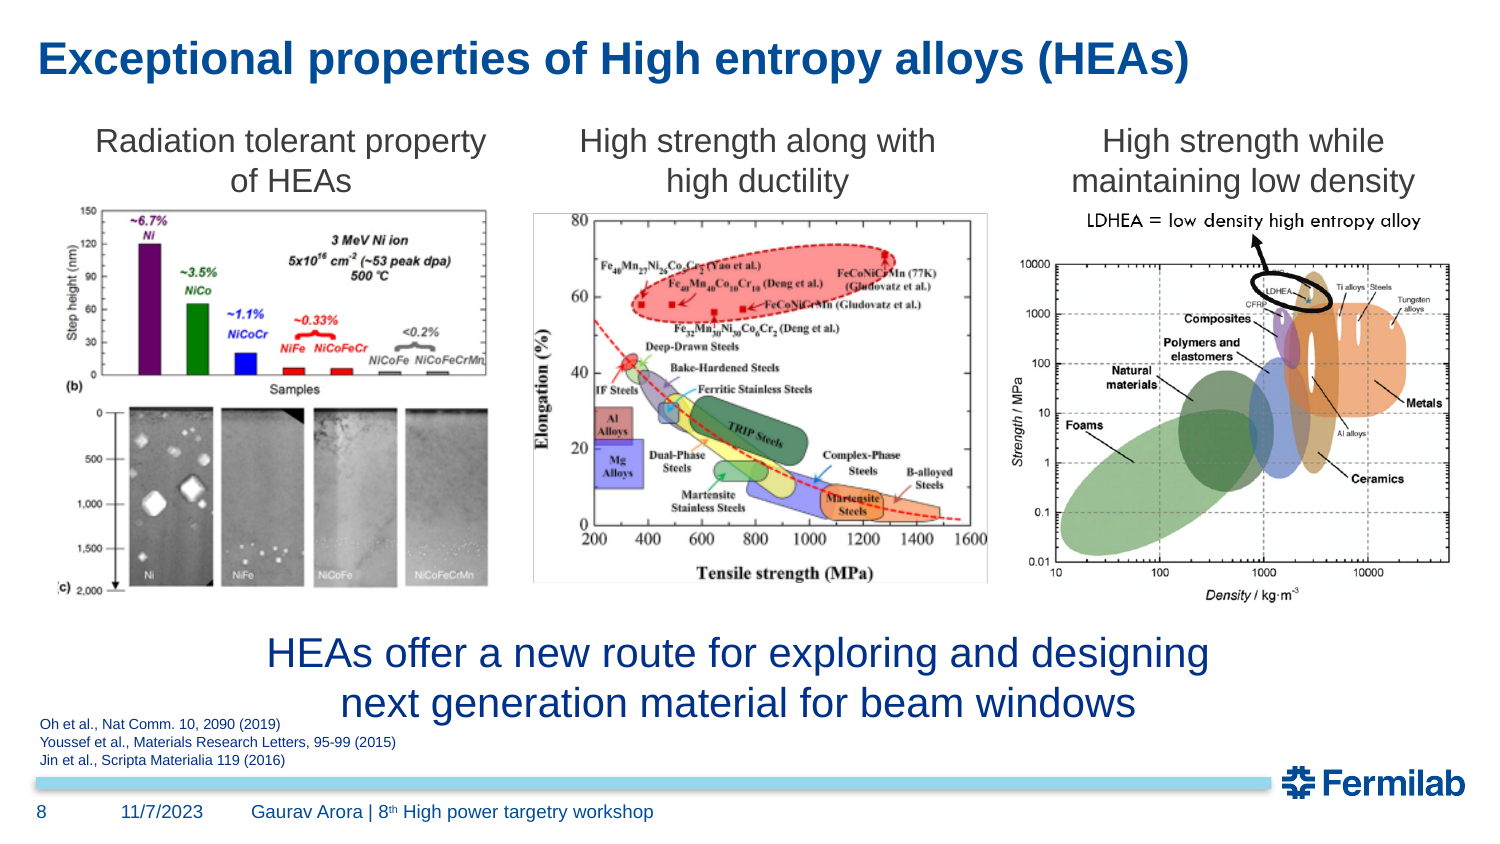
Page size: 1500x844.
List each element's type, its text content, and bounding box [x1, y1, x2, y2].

slide_number 8 [36, 800, 105, 830]
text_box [996, 111, 1460, 606]
text_box Radiation tolerant property of HEAs [75, 111, 507, 207]
text_box HEAs offer a new route for exploring and designing next generation material for beam windows [218, 618, 1259, 733]
text_box Oh et al., Nat Comm. 10, 2090 (2019) Youssef et al., Materials Research Letters, 95-99 (2015) Jin et al., Scripta Materialia 119 (2016) [25, 708, 412, 776]
picture [57, 205, 489, 597]
picture [1282, 766, 1465, 799]
title Exceptional properties of High entropy alloys (HEAs) [37, 30, 1463, 84]
footer Gaurav Arora | 8th High power targetry workshop [251, 800, 1279, 831]
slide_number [120, 800, 232, 830]
picture [524, 207, 993, 583]
text_box High strength along with high ductility [542, 111, 974, 205]
